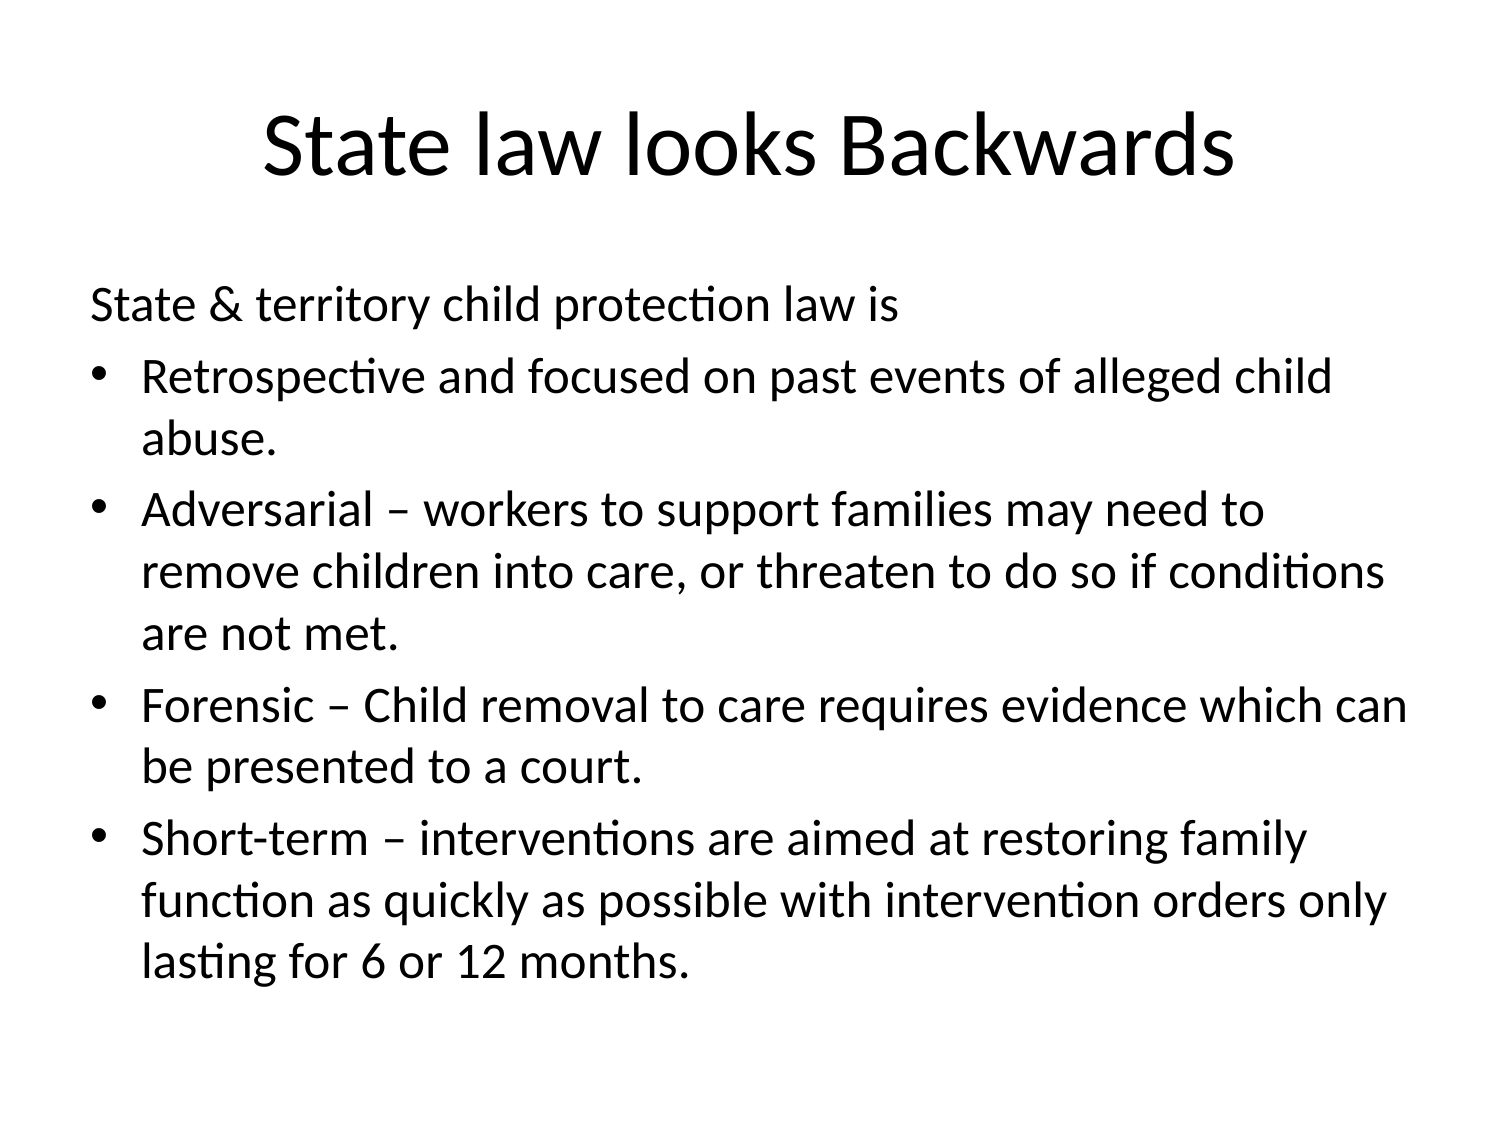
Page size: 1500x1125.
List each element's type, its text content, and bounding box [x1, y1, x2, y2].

title State law looks Backwards [75, 45, 1425, 233]
list State & territory child protection law is Retrospective and focused on past events of alleged child abuse. Adversarial – workers to support families may need to remove children into care, or threaten to do so if conditions are not met. Forensic – Child removal to care requires evidence which can be presented to a court. Short-term – interventions are aimed at restoring family function as quickly as possible with intervention orders only lasting for 6 or 12 months. [75, 262, 1425, 1005]
